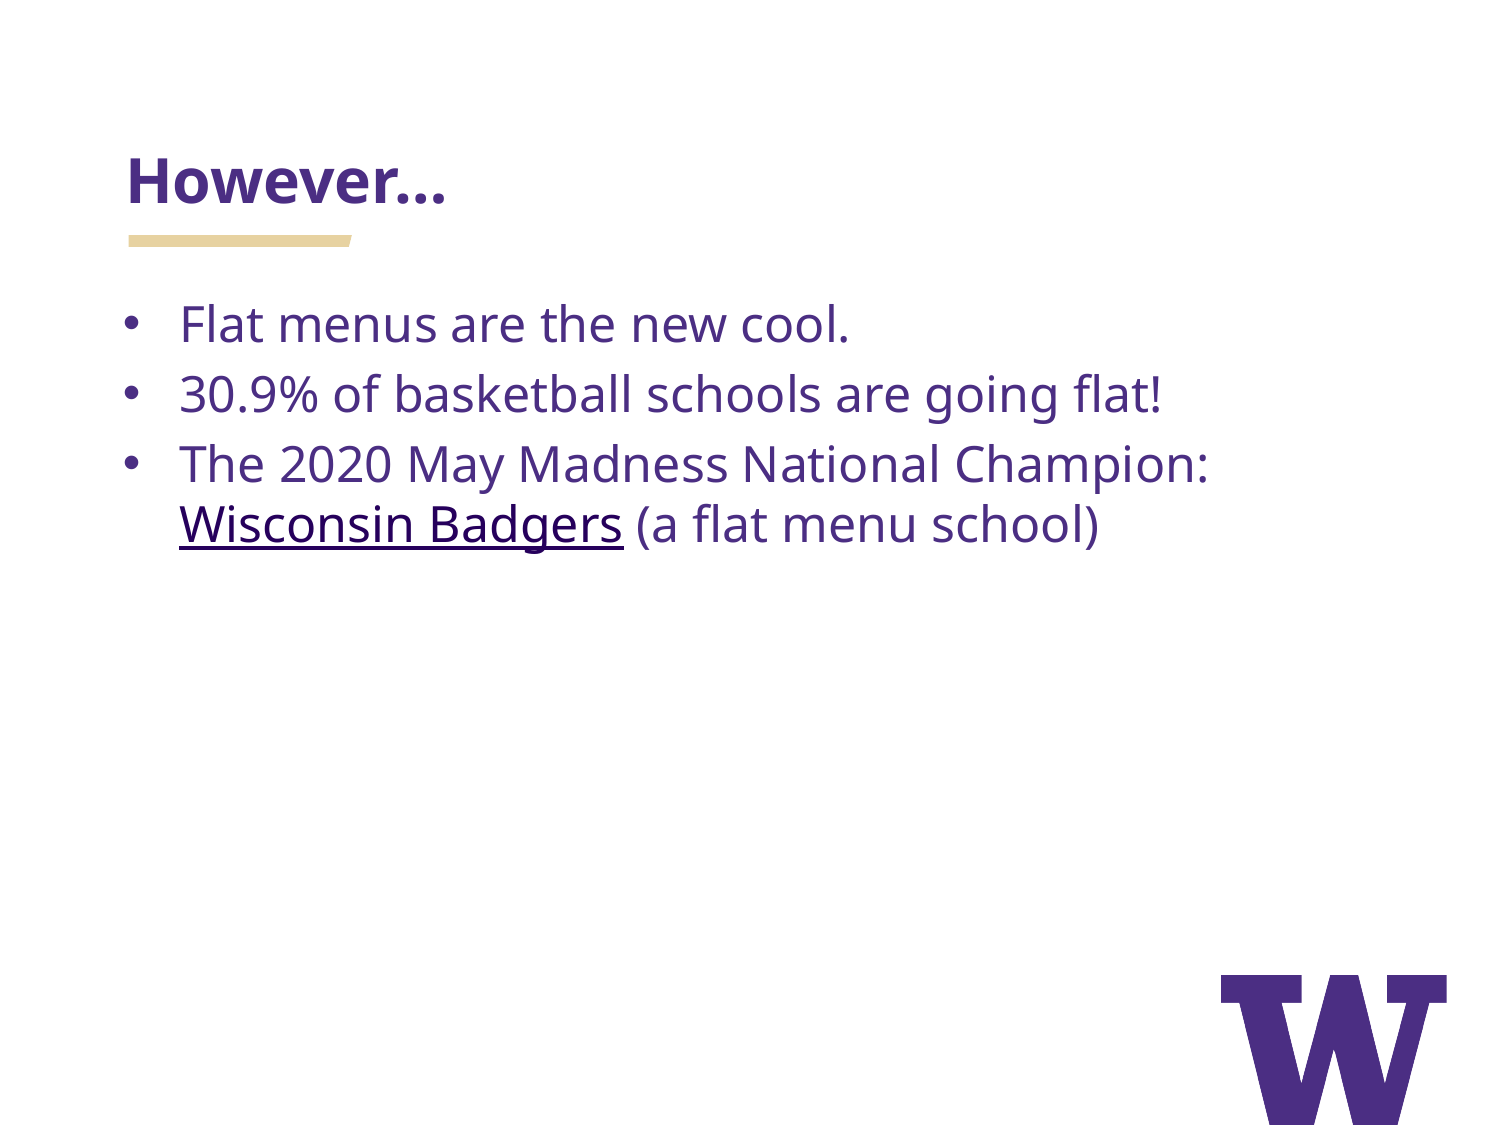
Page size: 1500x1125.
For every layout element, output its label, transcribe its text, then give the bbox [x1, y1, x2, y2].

list Flat menus are the new cool. 30.9% of basketball schools are going flat! The 2020 May Madness National Champion: Wisconsin Badgers (a flat menu school) [108, 284, 1453, 1000]
picture [128, 235, 352, 247]
picture [1221, 1000, 1447, 1125]
title However… [110, 60, 1453, 224]
